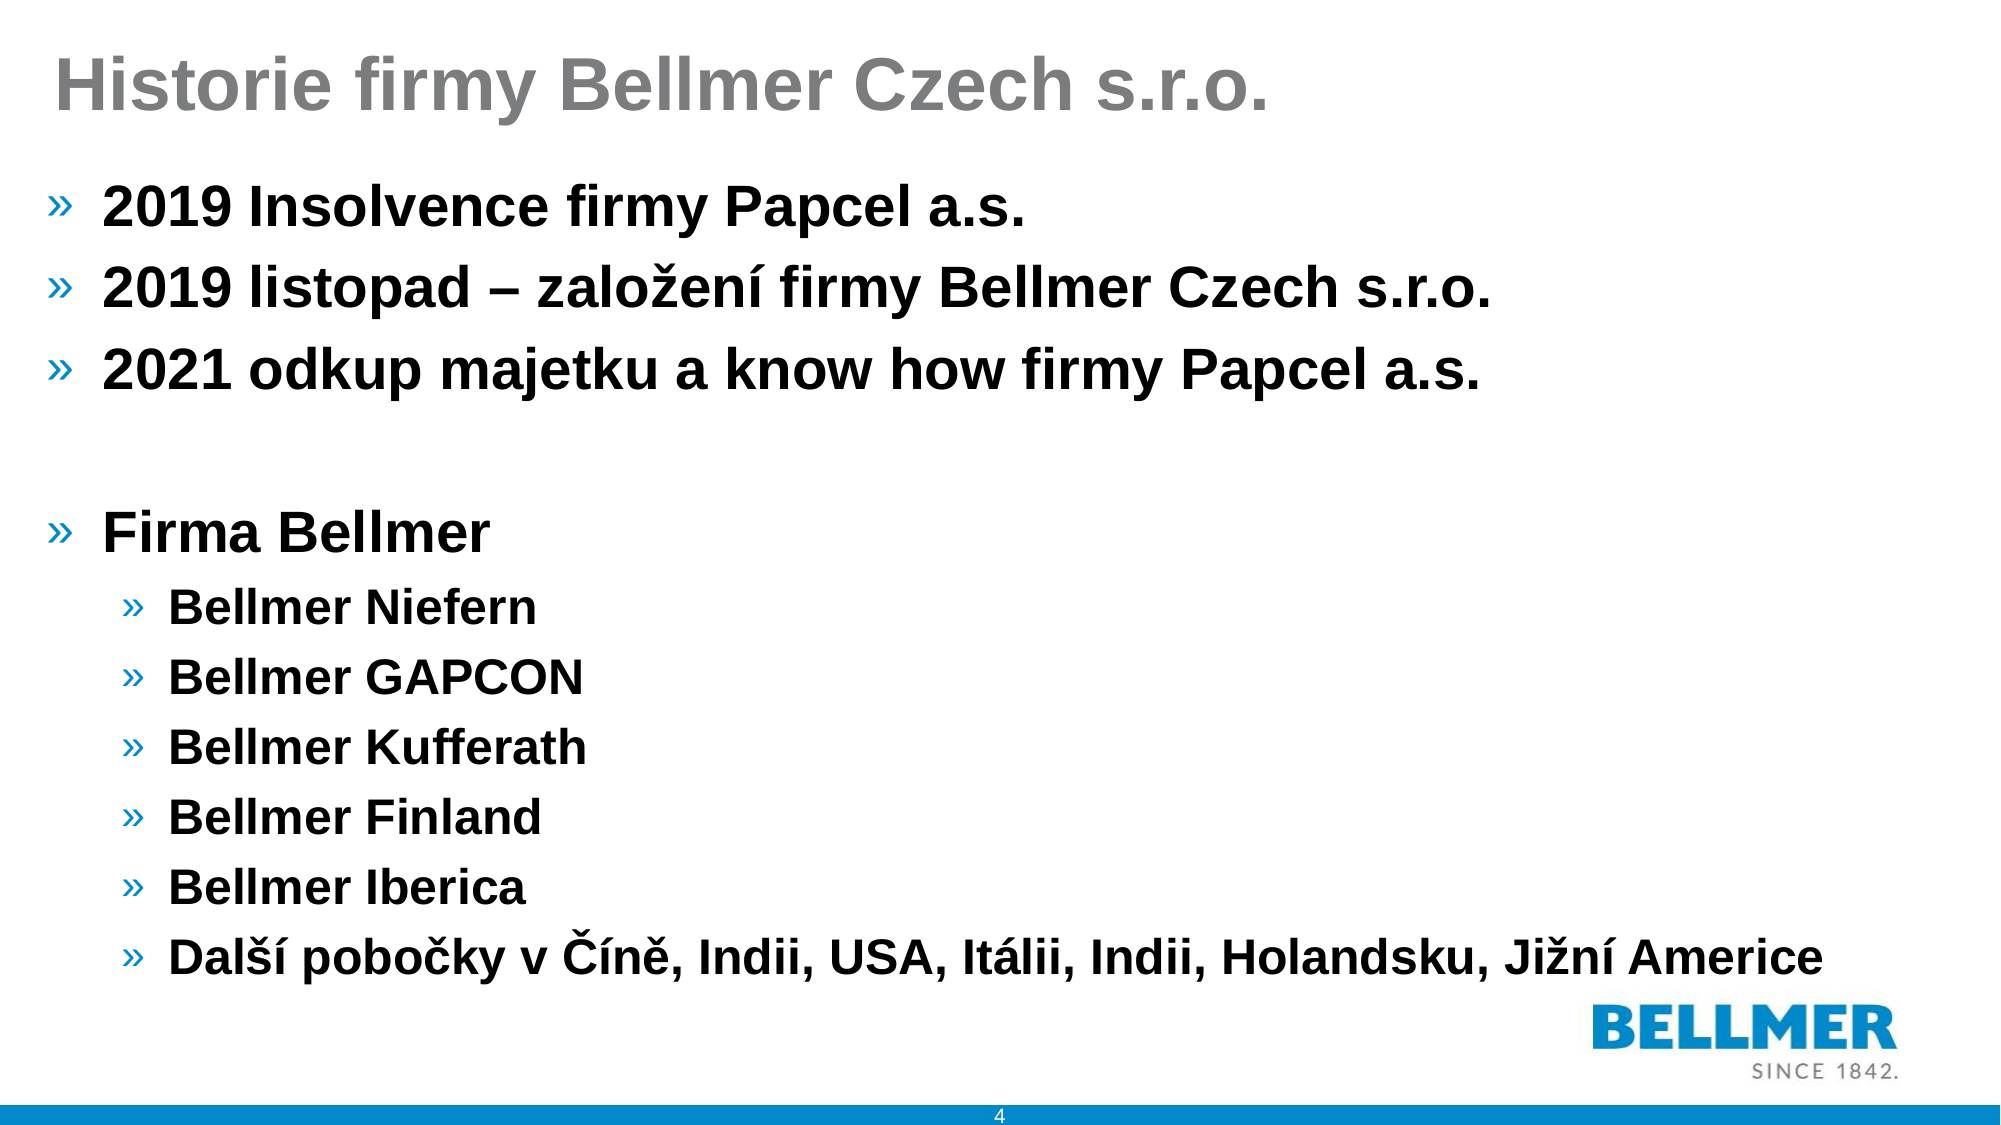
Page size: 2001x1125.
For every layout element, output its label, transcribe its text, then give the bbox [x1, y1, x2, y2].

title Historie firmy Bellmer Czech s.r.o. [39, 0, 1961, 161]
list 2019 Insolvence firmy Papcel a.s. 2019 listopad – založení firmy Bellmer Czech s.r.o. 2021 odkup majetku a know how firmy Papcel a.s. Firma Bellmer Bellmer Niefern Bellmer GAPCON Bellmer Kufferath Bellmer Finland Bellmer Iberica Další pobočky v Číně, Indii, USA, Itálii, Indii, Holandsku, Jižní Americe [31, 160, 1953, 940]
slide_number 4 [948, 1095, 1052, 1125]
picture [1578, 990, 1912, 1094]
